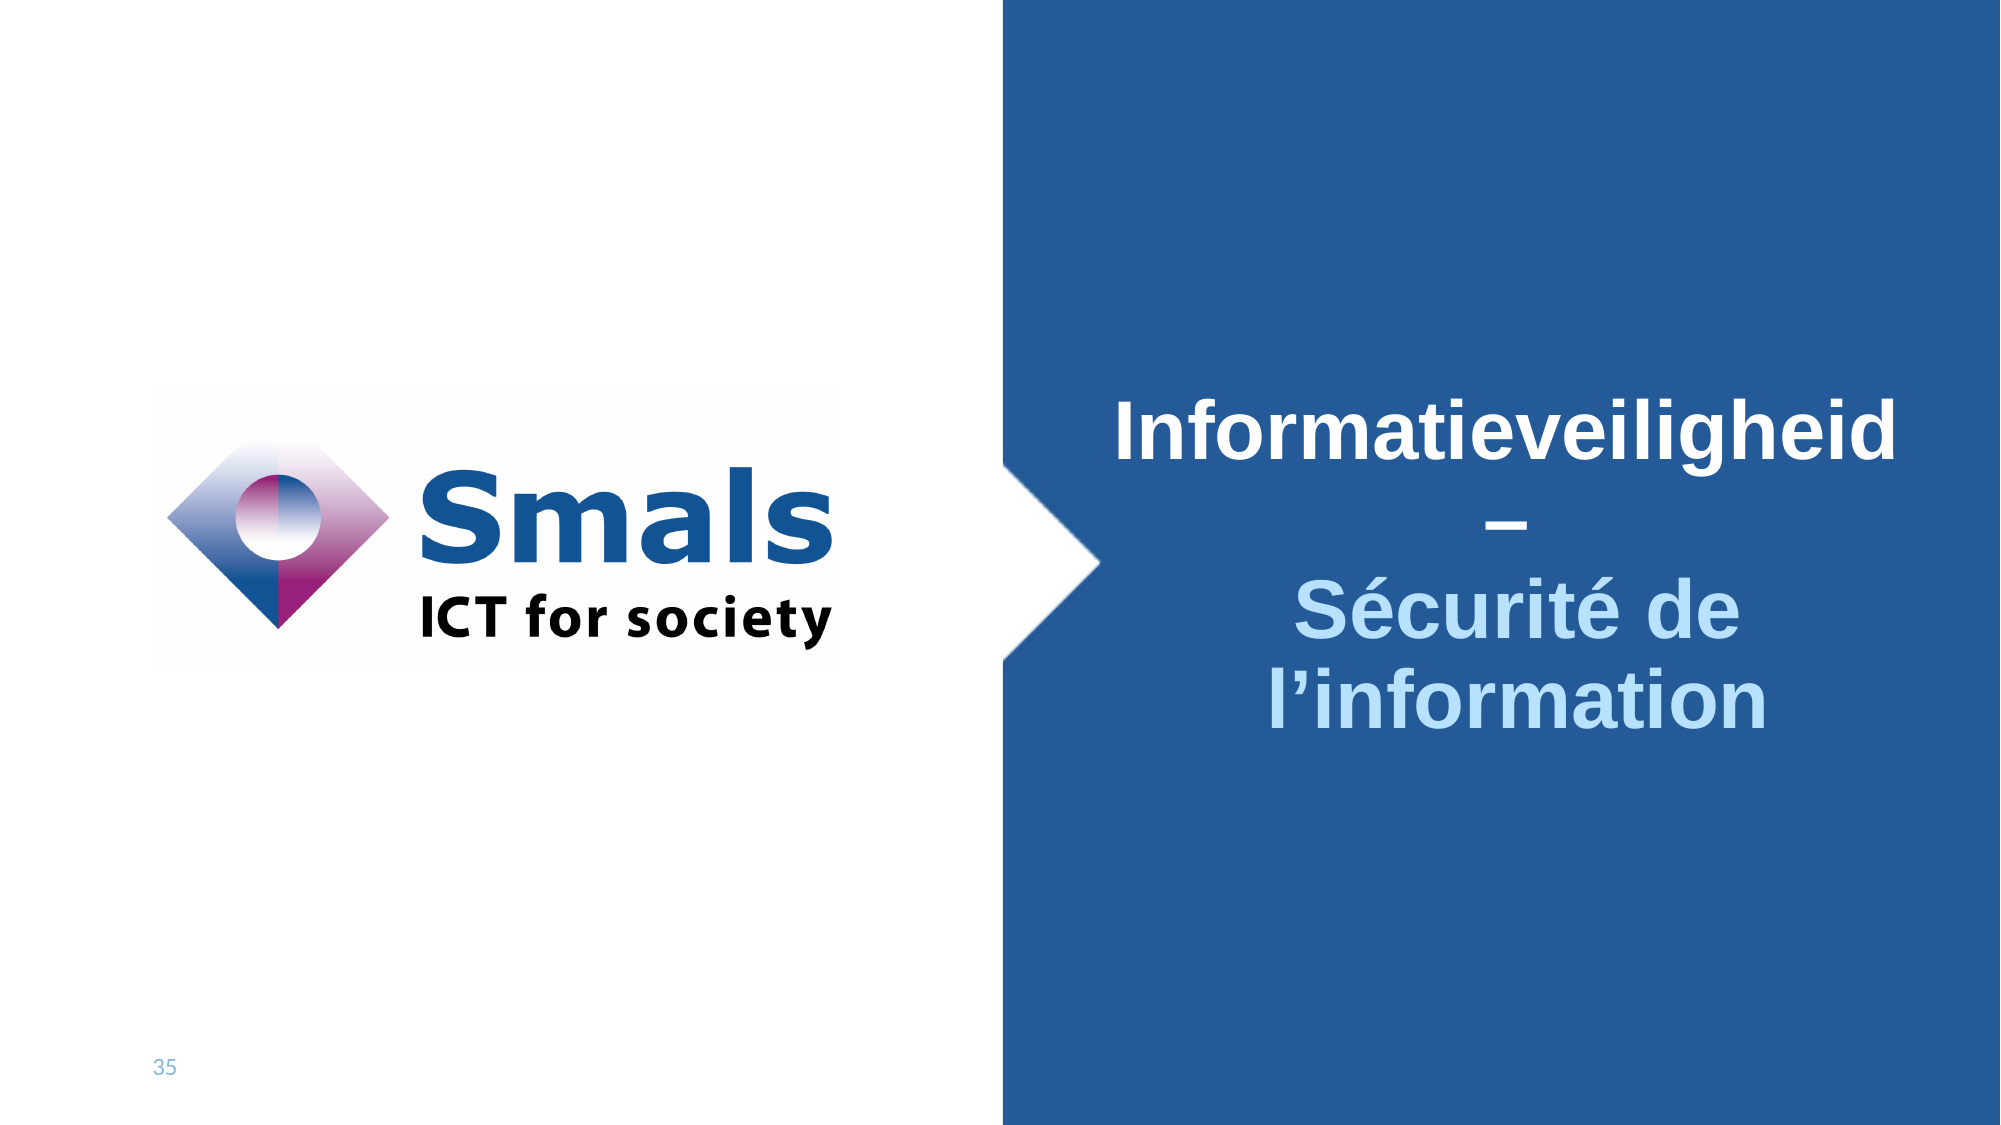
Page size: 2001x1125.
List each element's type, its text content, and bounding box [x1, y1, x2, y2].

title Informatieveiligheid – Sécurité de l’information [1072, 195, 1964, 755]
picture [157, 384, 841, 670]
picture [1002, 0, 2000, 1125]
